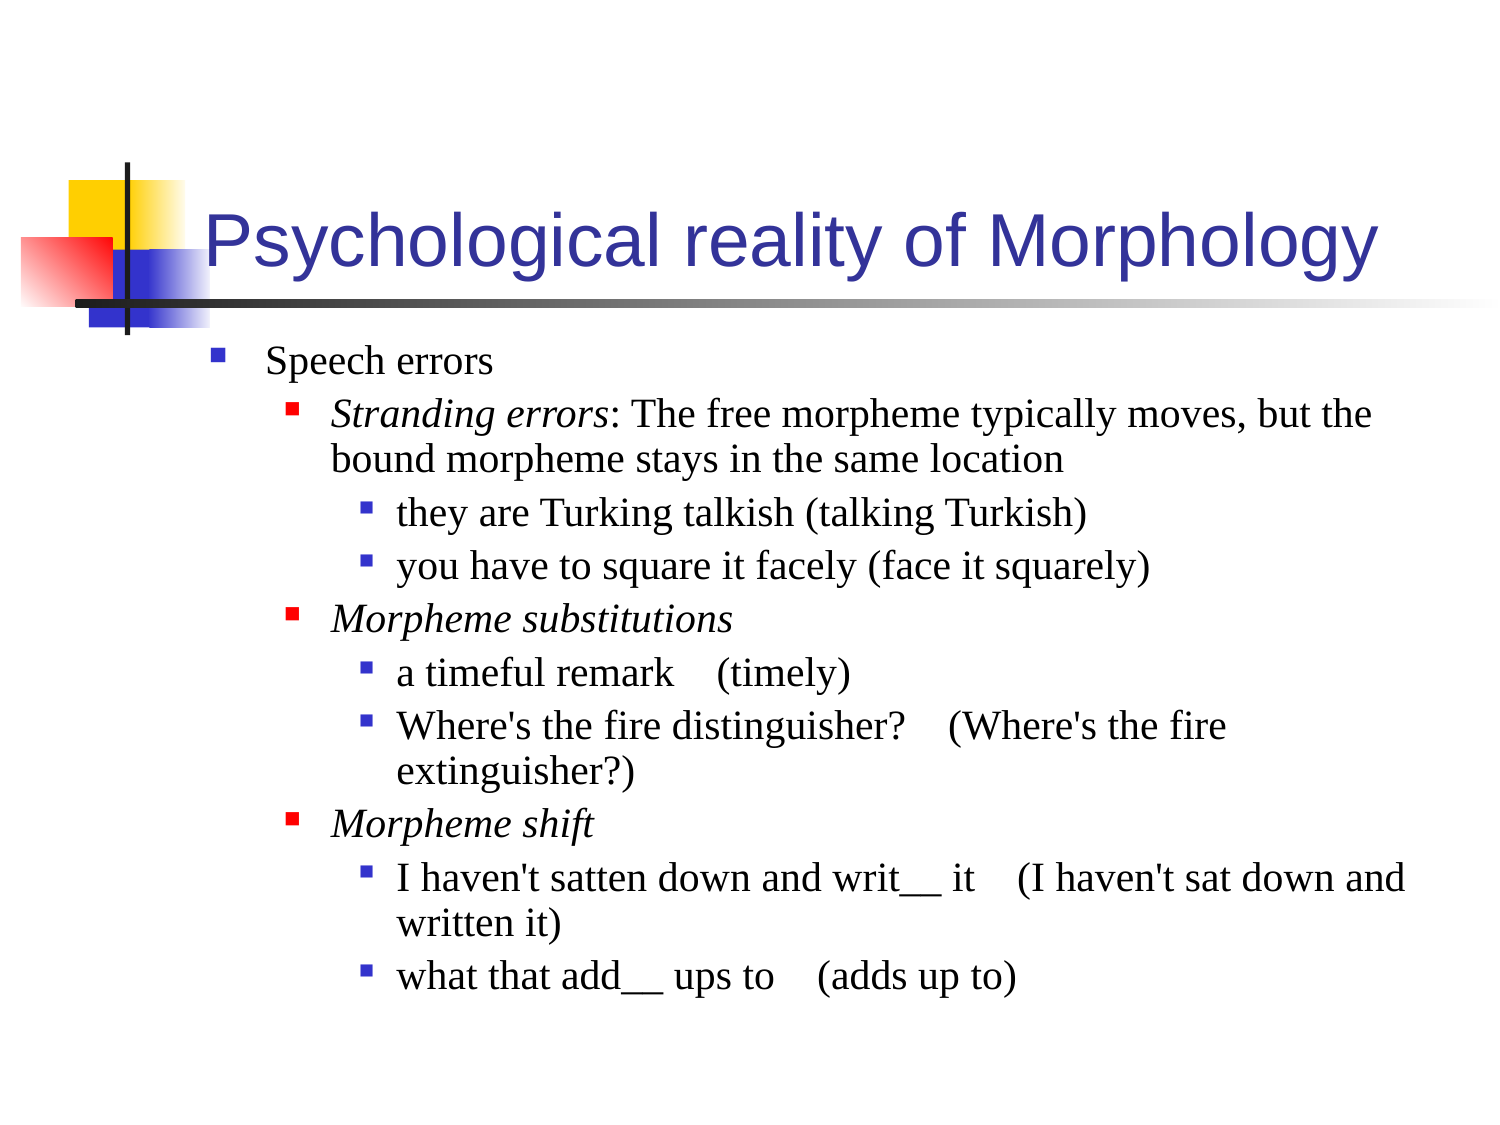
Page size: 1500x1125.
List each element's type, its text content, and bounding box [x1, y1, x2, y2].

list Speech errors Stranding errors: The free morpheme typically moves, but the bound morpheme stays in the same location they are Turking talkish (talking Turkish) you have to square it facely (face it squarely) Morpheme substitutions a timeful remark (timely) Where's the fire distinguisher? (Where's the fire extinguisher?) Morpheme shift I haven't satten down and writ__ it (I haven't sat down and written it) what that add__ ups to (adds up to) [193, 330, 1470, 1076]
title Psychological reality of Morphology [188, 101, 1468, 289]
